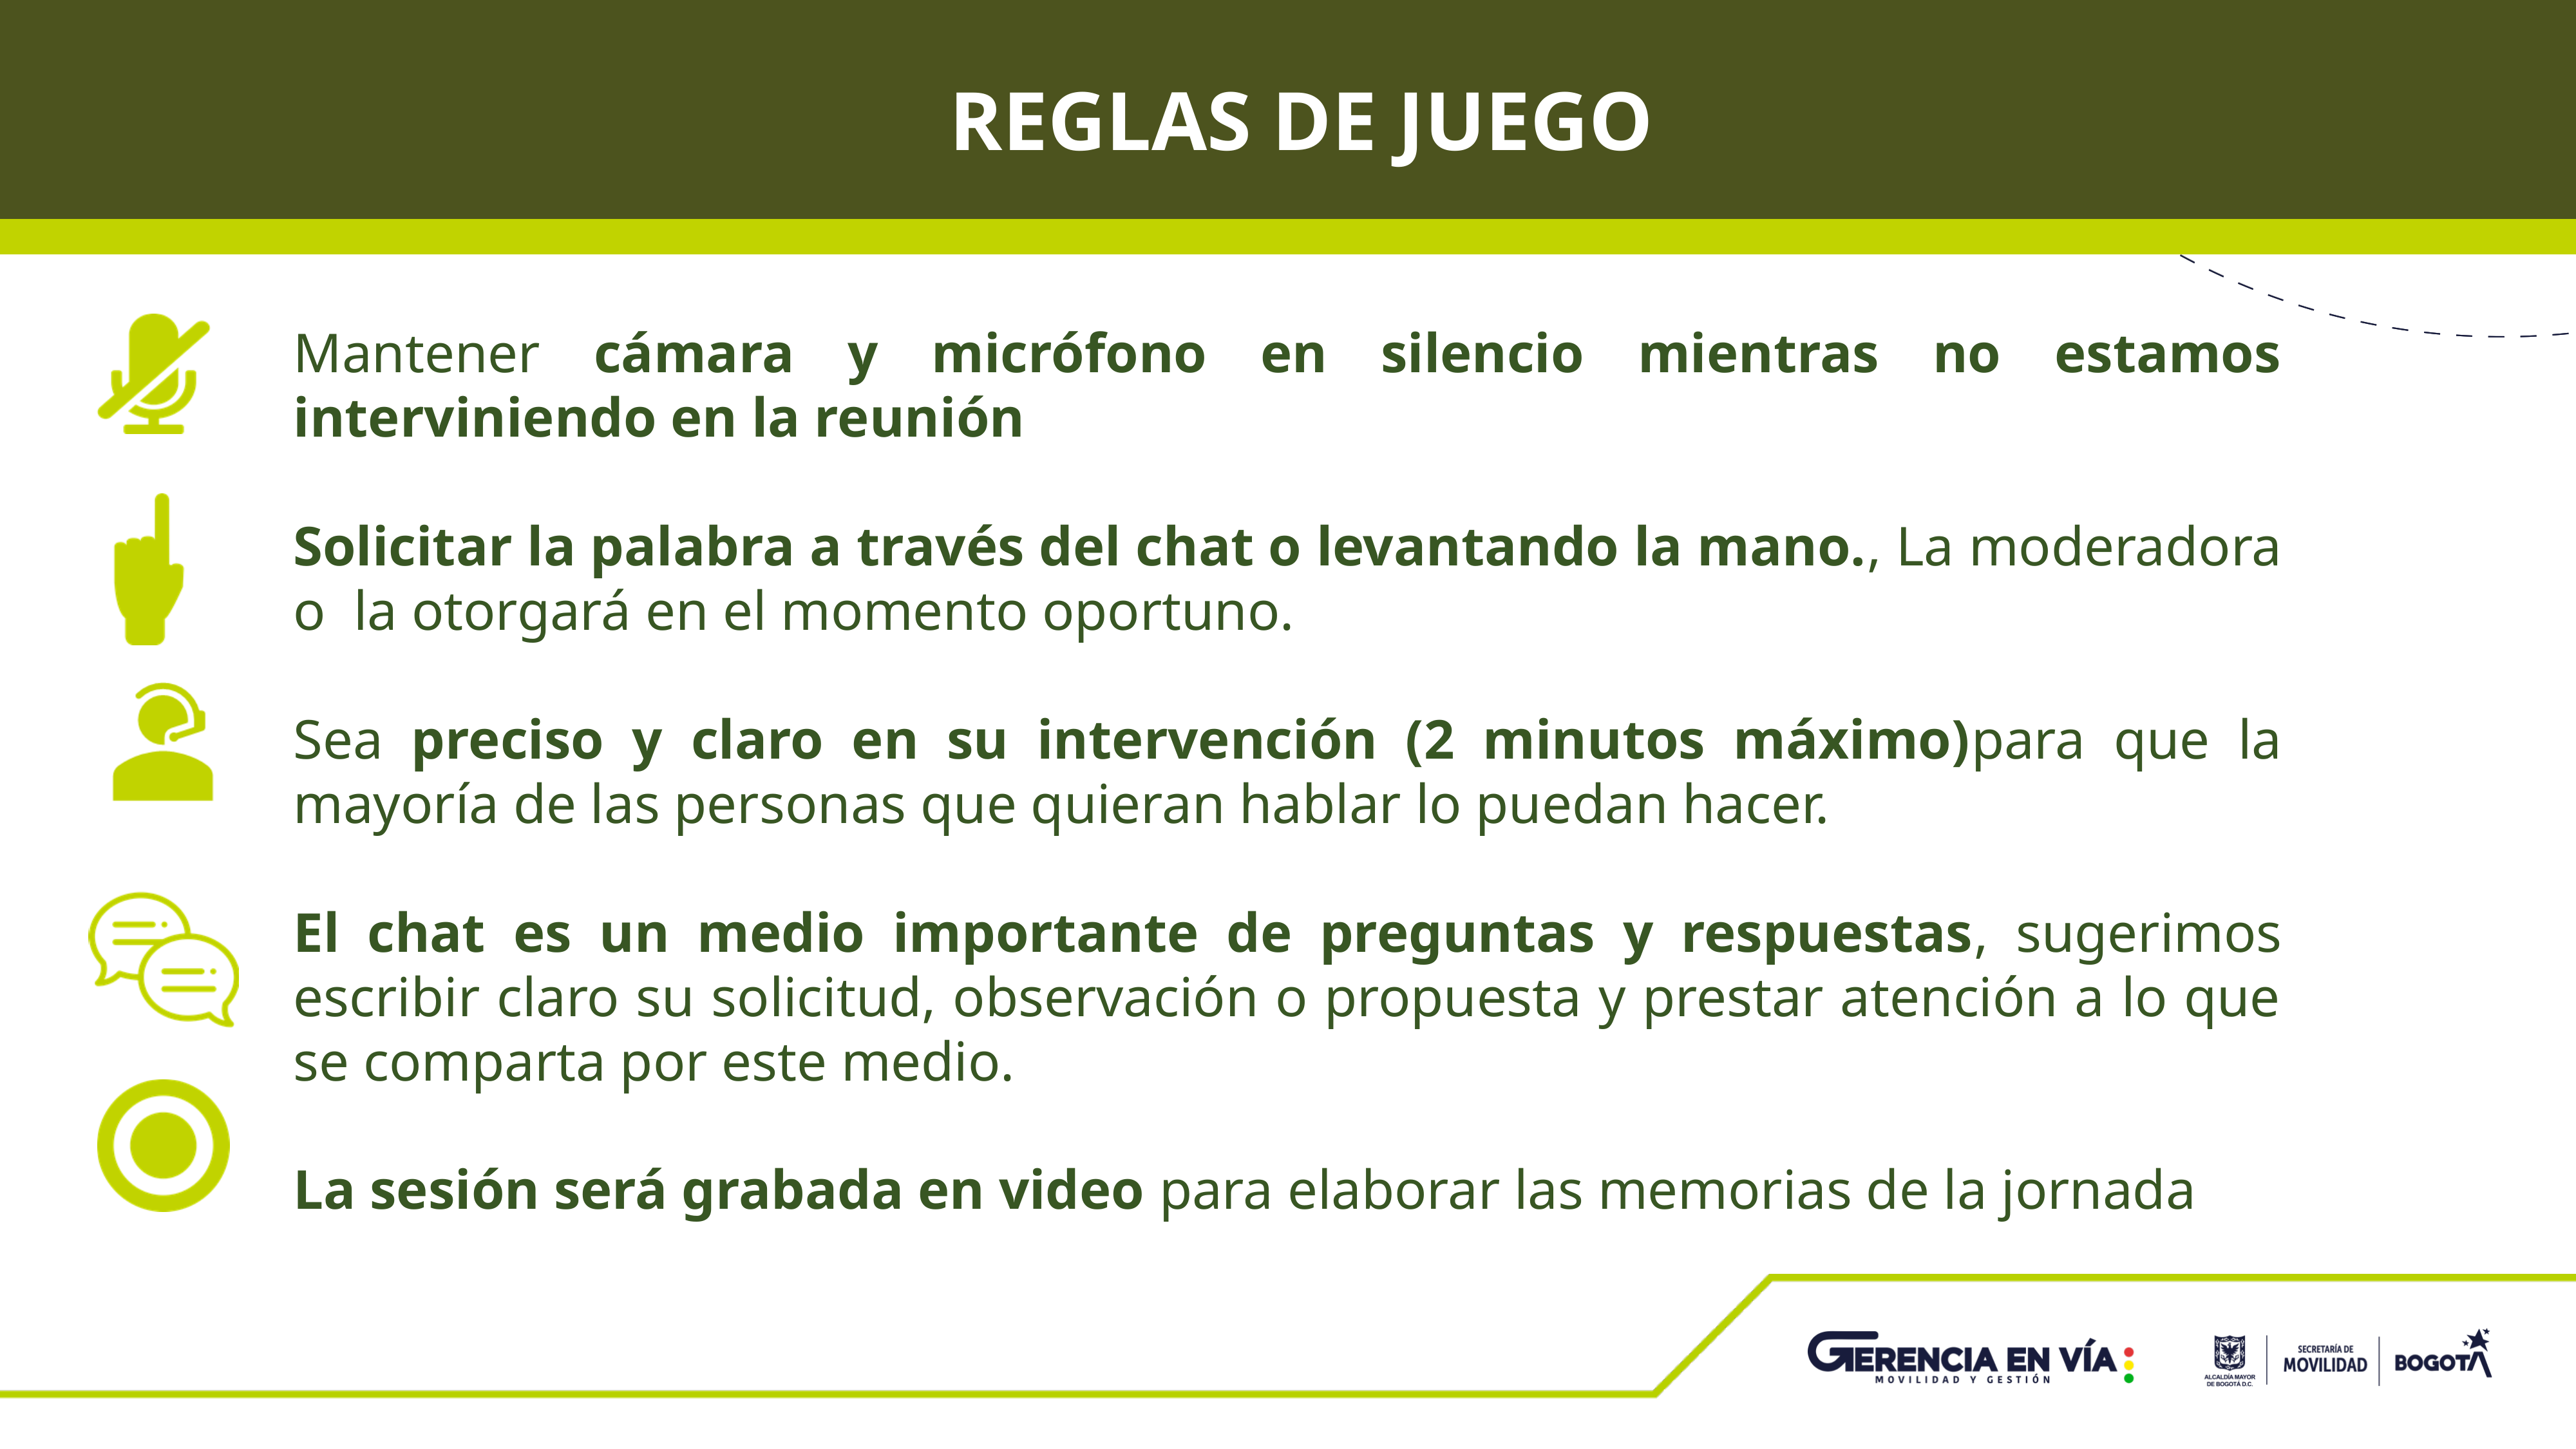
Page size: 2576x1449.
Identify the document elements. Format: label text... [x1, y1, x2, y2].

picture [88, 884, 239, 1036]
picture [0, 1274, 2576, 1399]
picture [88, 667, 239, 818]
picture [97, 1079, 230, 1212]
picture [85, 314, 223, 434]
picture [88, 493, 240, 645]
text_box Mantener cámara y micrófono en silencio mientras no estamos interviniendo en la reunión Solicitar la palabra a través del chat o levantando la mano., La moderadora o la otorgará en el momento oportuno. Sea preciso y claro en su intervención (2 minutos máximo)para que la mayoría de las personas que quieran hablar lo puedan hacer. El chat es un medio importante de preguntas y respuestas, sugerimos escribir claro su solicitud, observación o propuesta y prestar atención a lo que se comparta por este medio. La sesión será grabada en video para elaborar las memorias de la jornada [283, 314, 2292, 1276]
picture [0, 0, 2576, 337]
